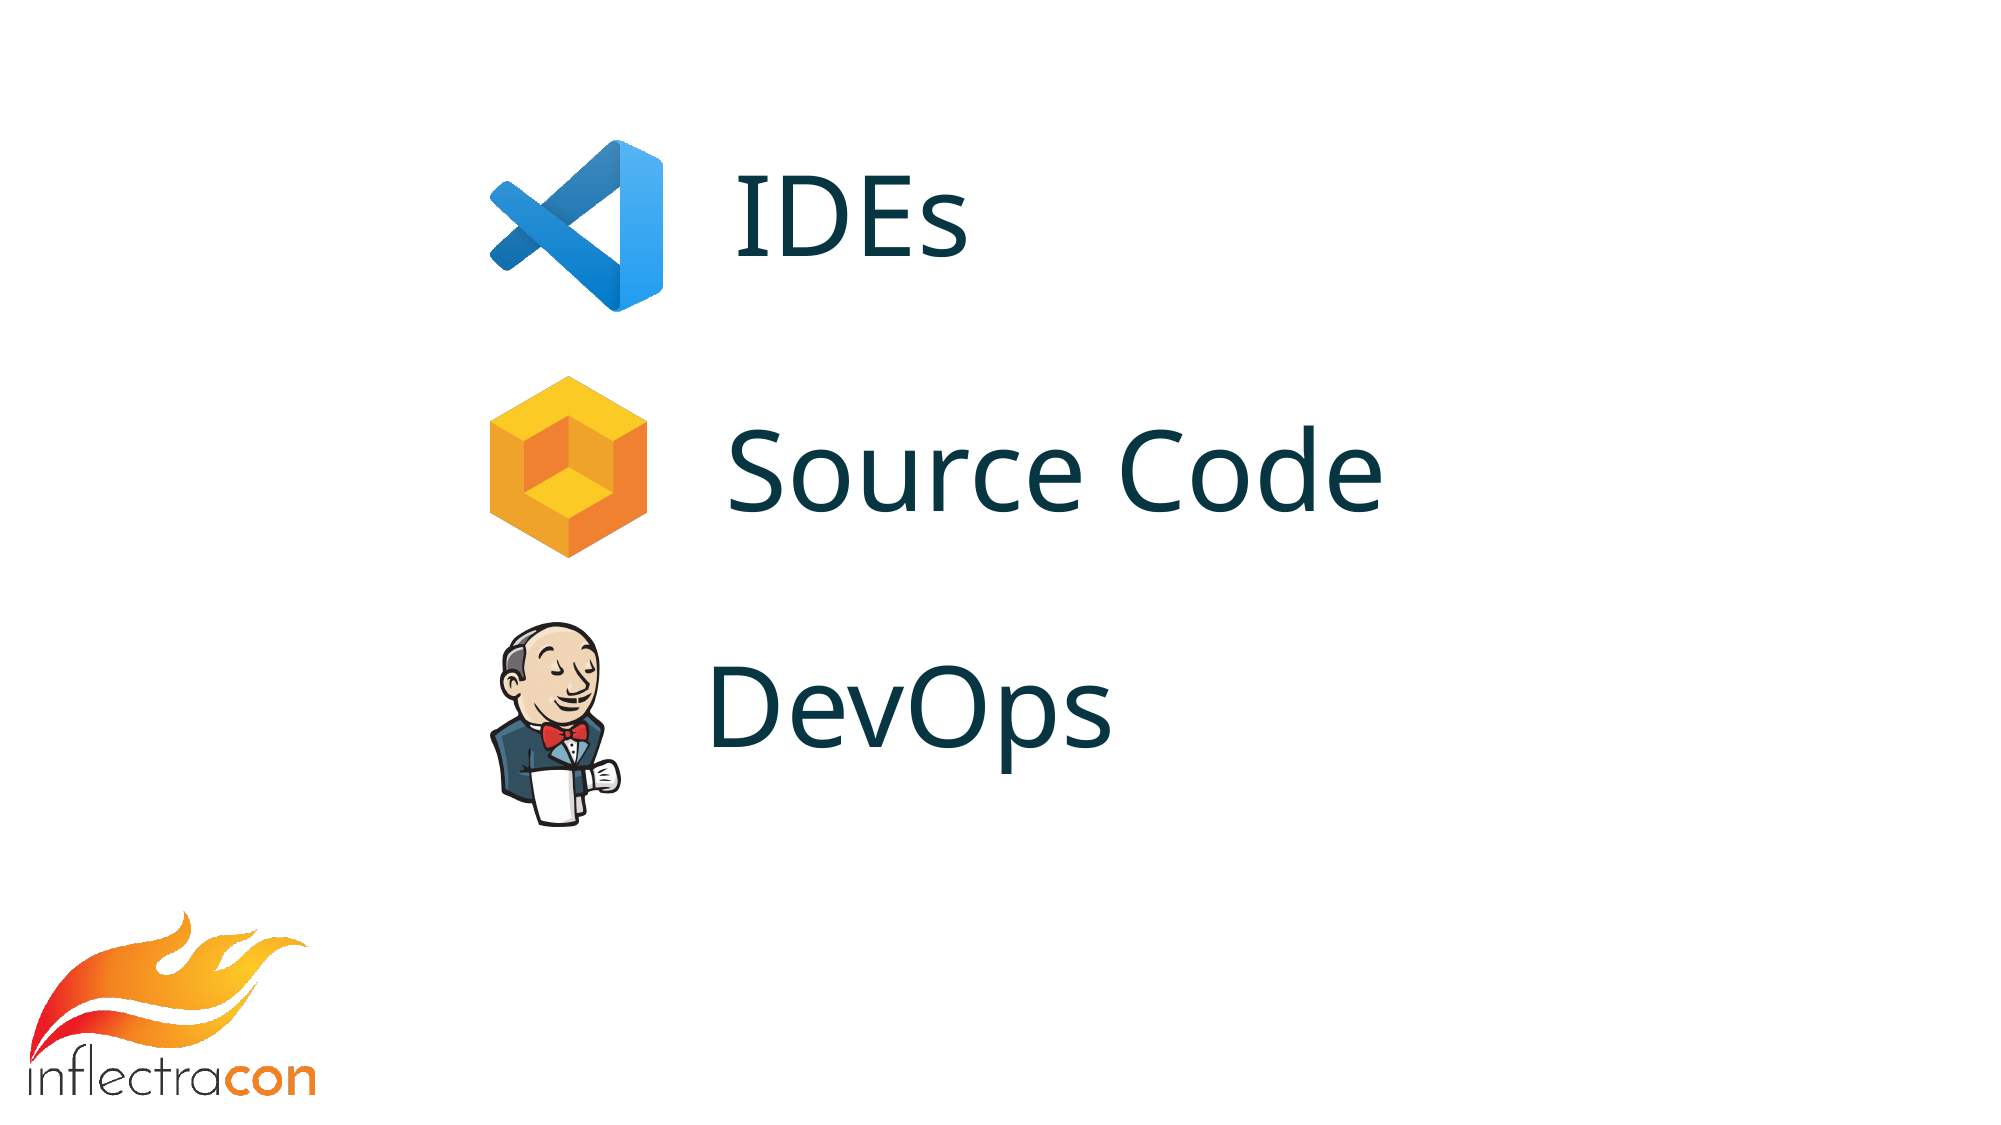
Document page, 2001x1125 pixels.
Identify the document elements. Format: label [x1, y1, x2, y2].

picture [19, 888, 325, 1112]
text_box [490, 138, 1793, 312]
text_box [490, 622, 1763, 827]
text_box [490, 376, 1785, 558]
